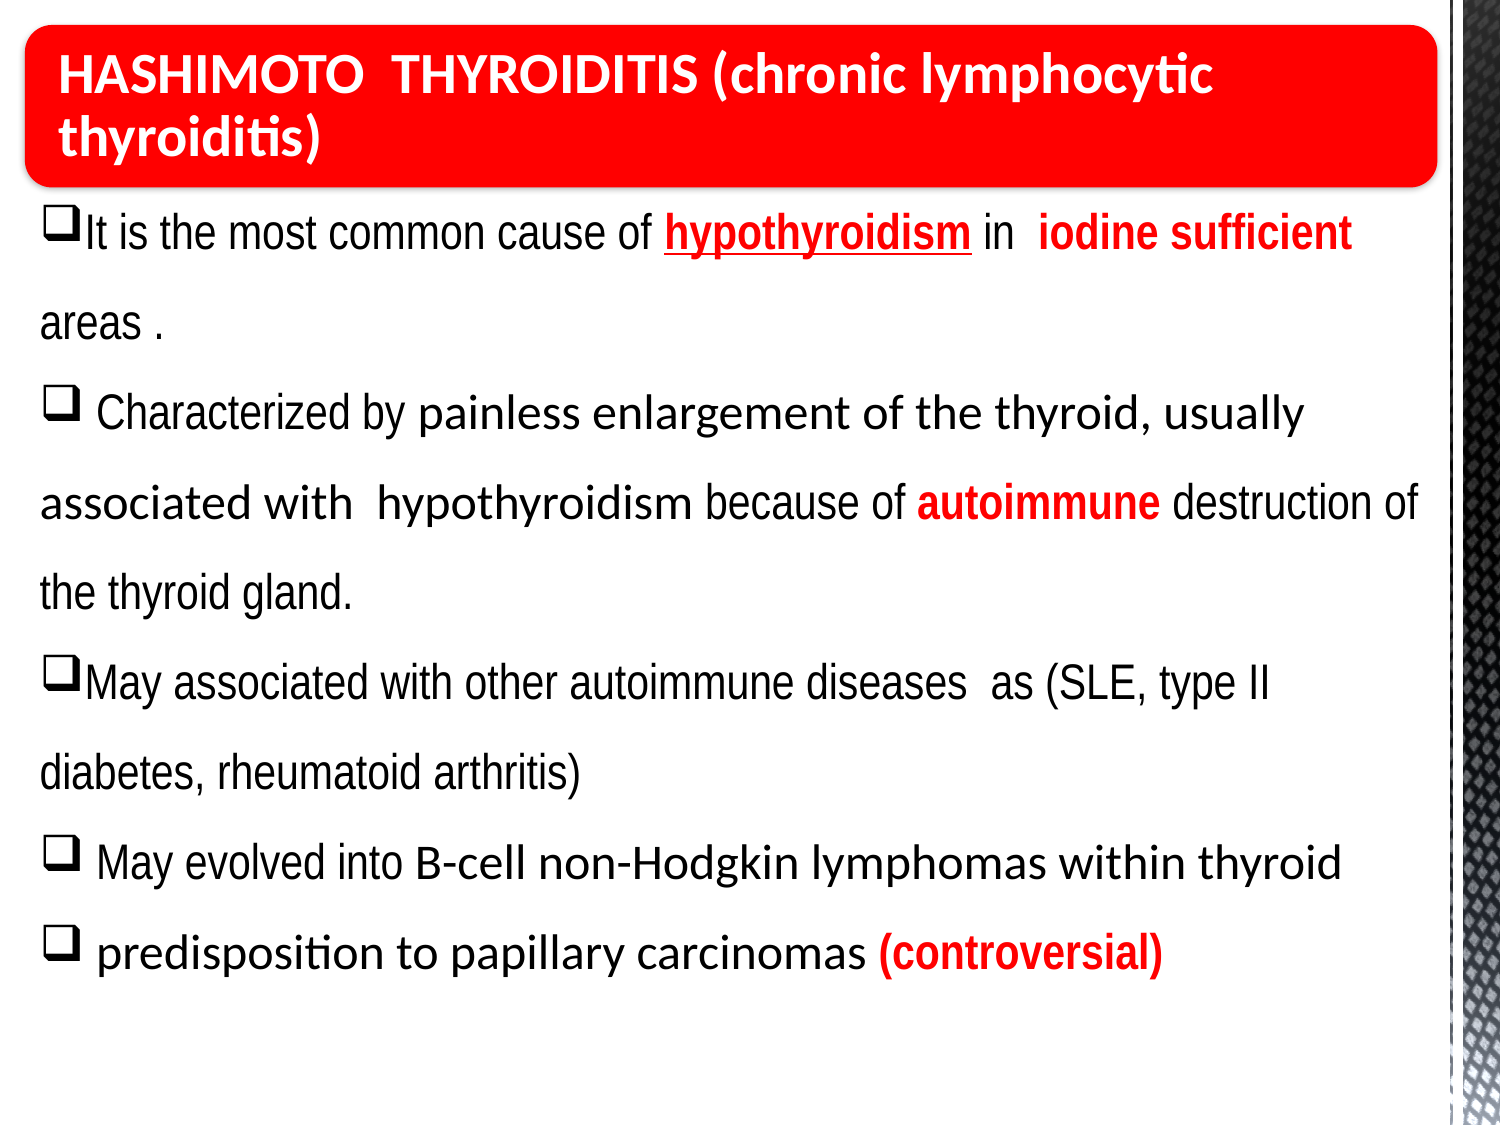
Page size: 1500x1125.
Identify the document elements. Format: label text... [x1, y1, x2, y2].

picture [1447, 0, 1500, 1125]
text_box It is the most common cause of hypothyroidism in iodine sufficient areas . Characterized by painless enlargement of the thyroid, usually associated with hypothyroidism because of autoimmune destruction of the thyroid gland. May associated with other autoimmune diseases as (SLE, type II diabetes, rheumatoid arthritis) May evolved into B-cell non-Hodgkin lymphomas within thyroid predisposition to papillary carcinomas (controversial) [24, 162, 1463, 1108]
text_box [24, 24, 1438, 188]
